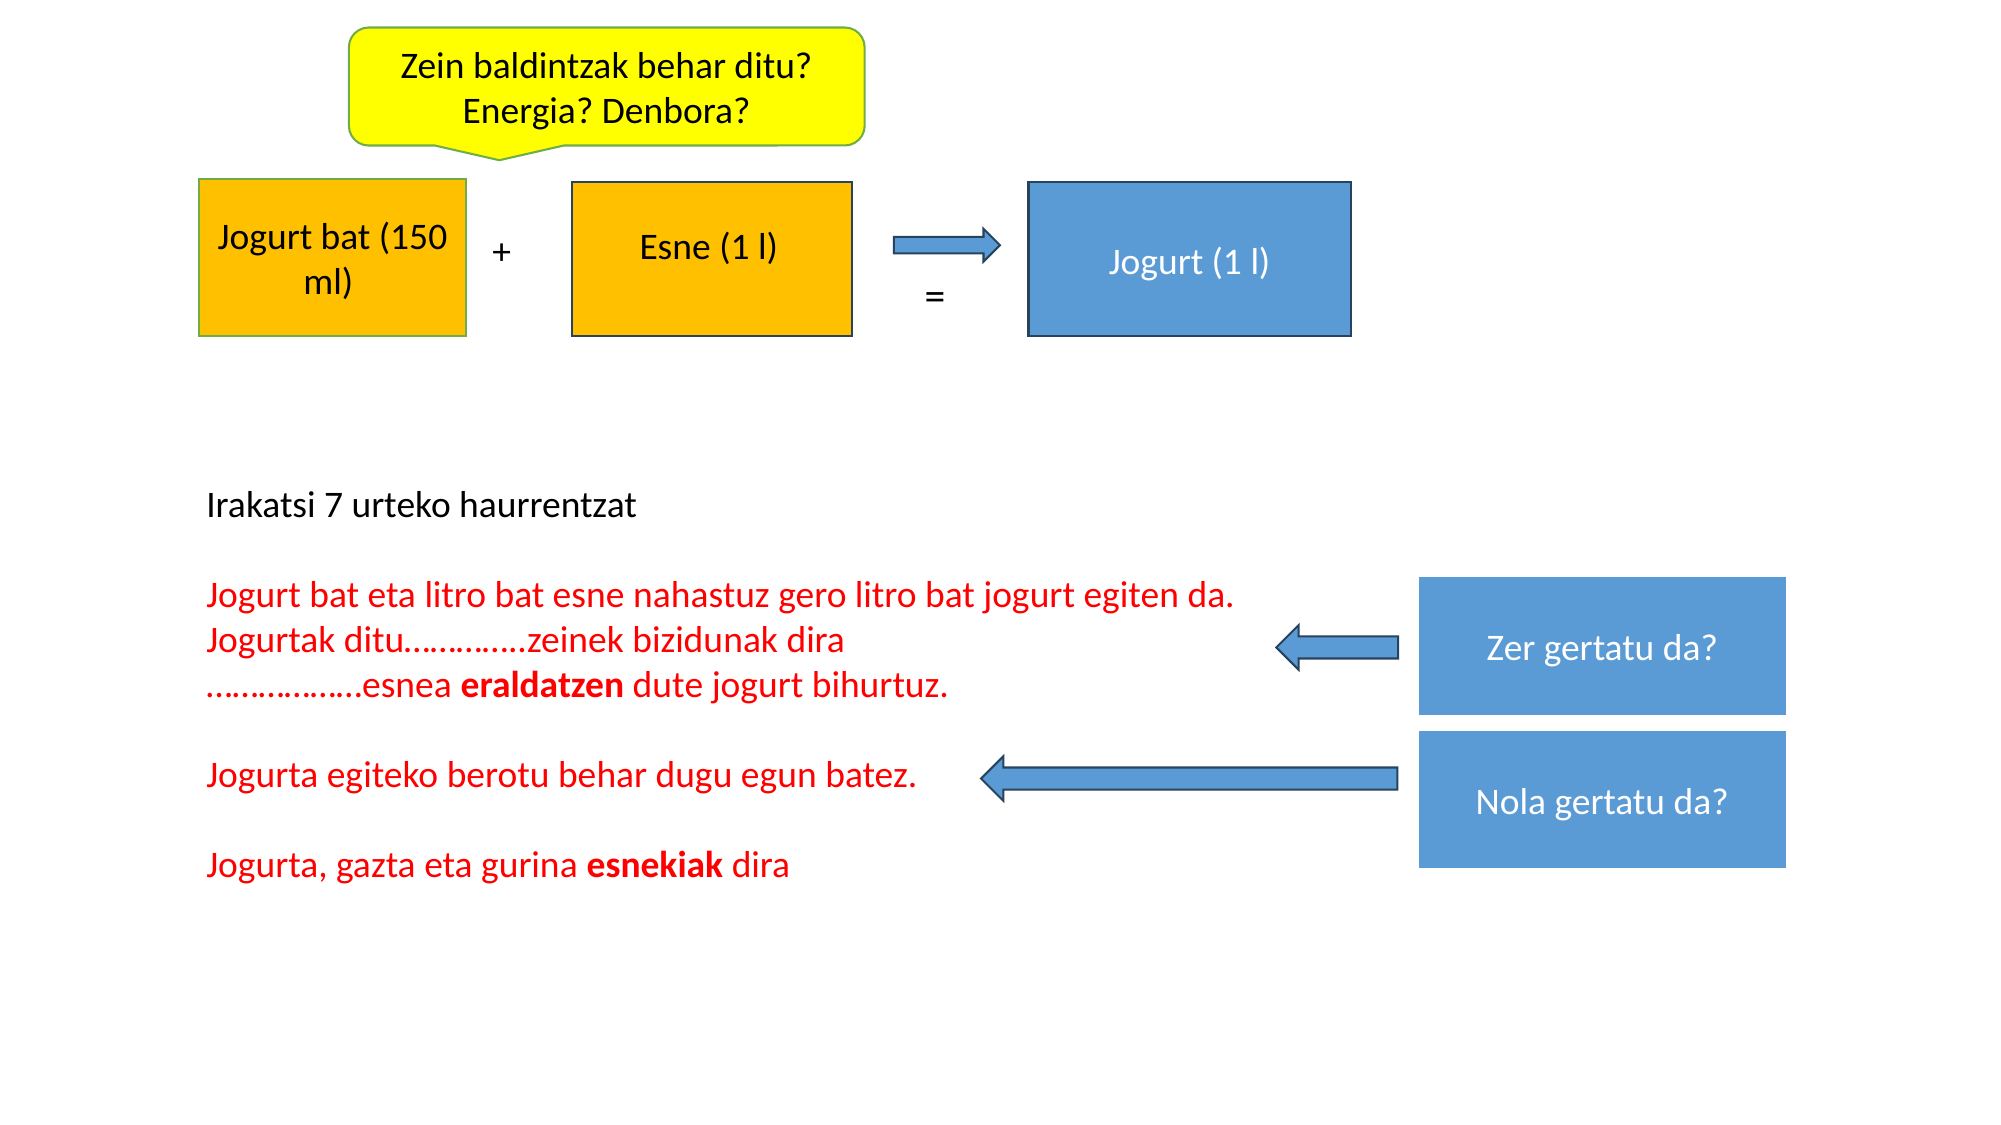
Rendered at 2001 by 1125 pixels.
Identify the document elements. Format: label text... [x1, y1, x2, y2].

text_box = [909, 261, 961, 327]
text_box Zer gertatu da? [1416, 574, 1789, 718]
text_box Jogurt bat (150 ml) [198, 178, 467, 337]
text_box Zein baldintzak behar ditu? Energia? Denbora? [347, 26, 866, 162]
text_box + [477, 219, 509, 280]
text_box [1274, 622, 1400, 673]
text_box Irakatsi 7 urteko haurrentzat Jogurt bat eta litro bat esne nahastuz gero litro bat jogurt egiten da. Jogurtak ditu…………..zeinek bizidunak dira ………………esnea eraldatzen dute jogurt bihurtuz. Jogurta egiteko berotu behar dugu egun batez. Jogurta, gazta eta gurina esnekiak dira [191, 472, 1251, 938]
text_box [979, 753, 1399, 804]
text_box Nola gertatu da? [1416, 727, 1789, 871]
text_box [571, 181, 853, 337]
text_box [892, 226, 1002, 265]
text_box Esne (1 l) [624, 214, 793, 275]
text_box Jogurt (1 l) [1027, 181, 1352, 337]
